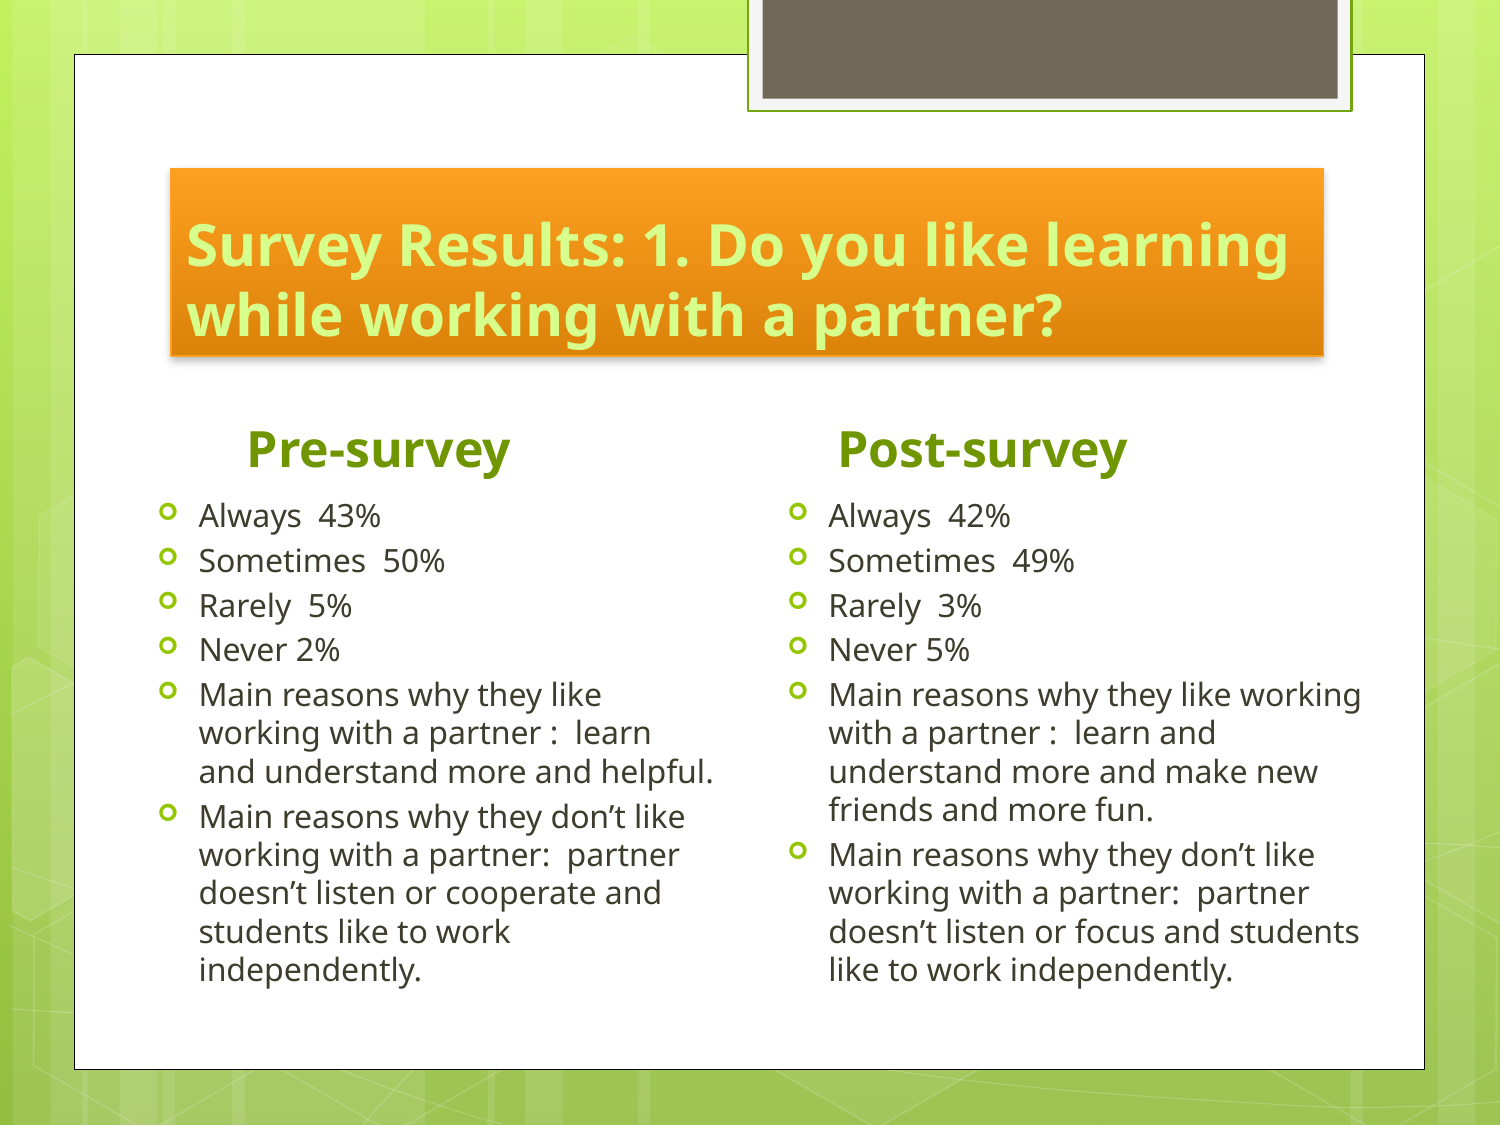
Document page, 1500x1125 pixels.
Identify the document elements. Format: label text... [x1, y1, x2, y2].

list Always 43% Sometimes 50% Rarely 5% Never 2% Main reasons why they like working with a partner : learn and understand more and helpful. Main reasons why they don’t like working with a partner: partner doesn’t listen or cooperate and students like to work independently. [132, 487, 732, 1025]
list Post-survey [822, 379, 1324, 485]
title Survey Results: 1. Do you like learning while working with a partner? [170, 168, 1324, 357]
list Pre-survey [231, 379, 734, 485]
list Always 42% Sometimes 49% Rarely 3% Never 5% Main reasons why they like working with a partner : learn and understand more and make new friends and more fun. Main reasons why they don’t like working with a partner: partner doesn’t listen or focus and students like to work independently. [761, 487, 1379, 1025]
